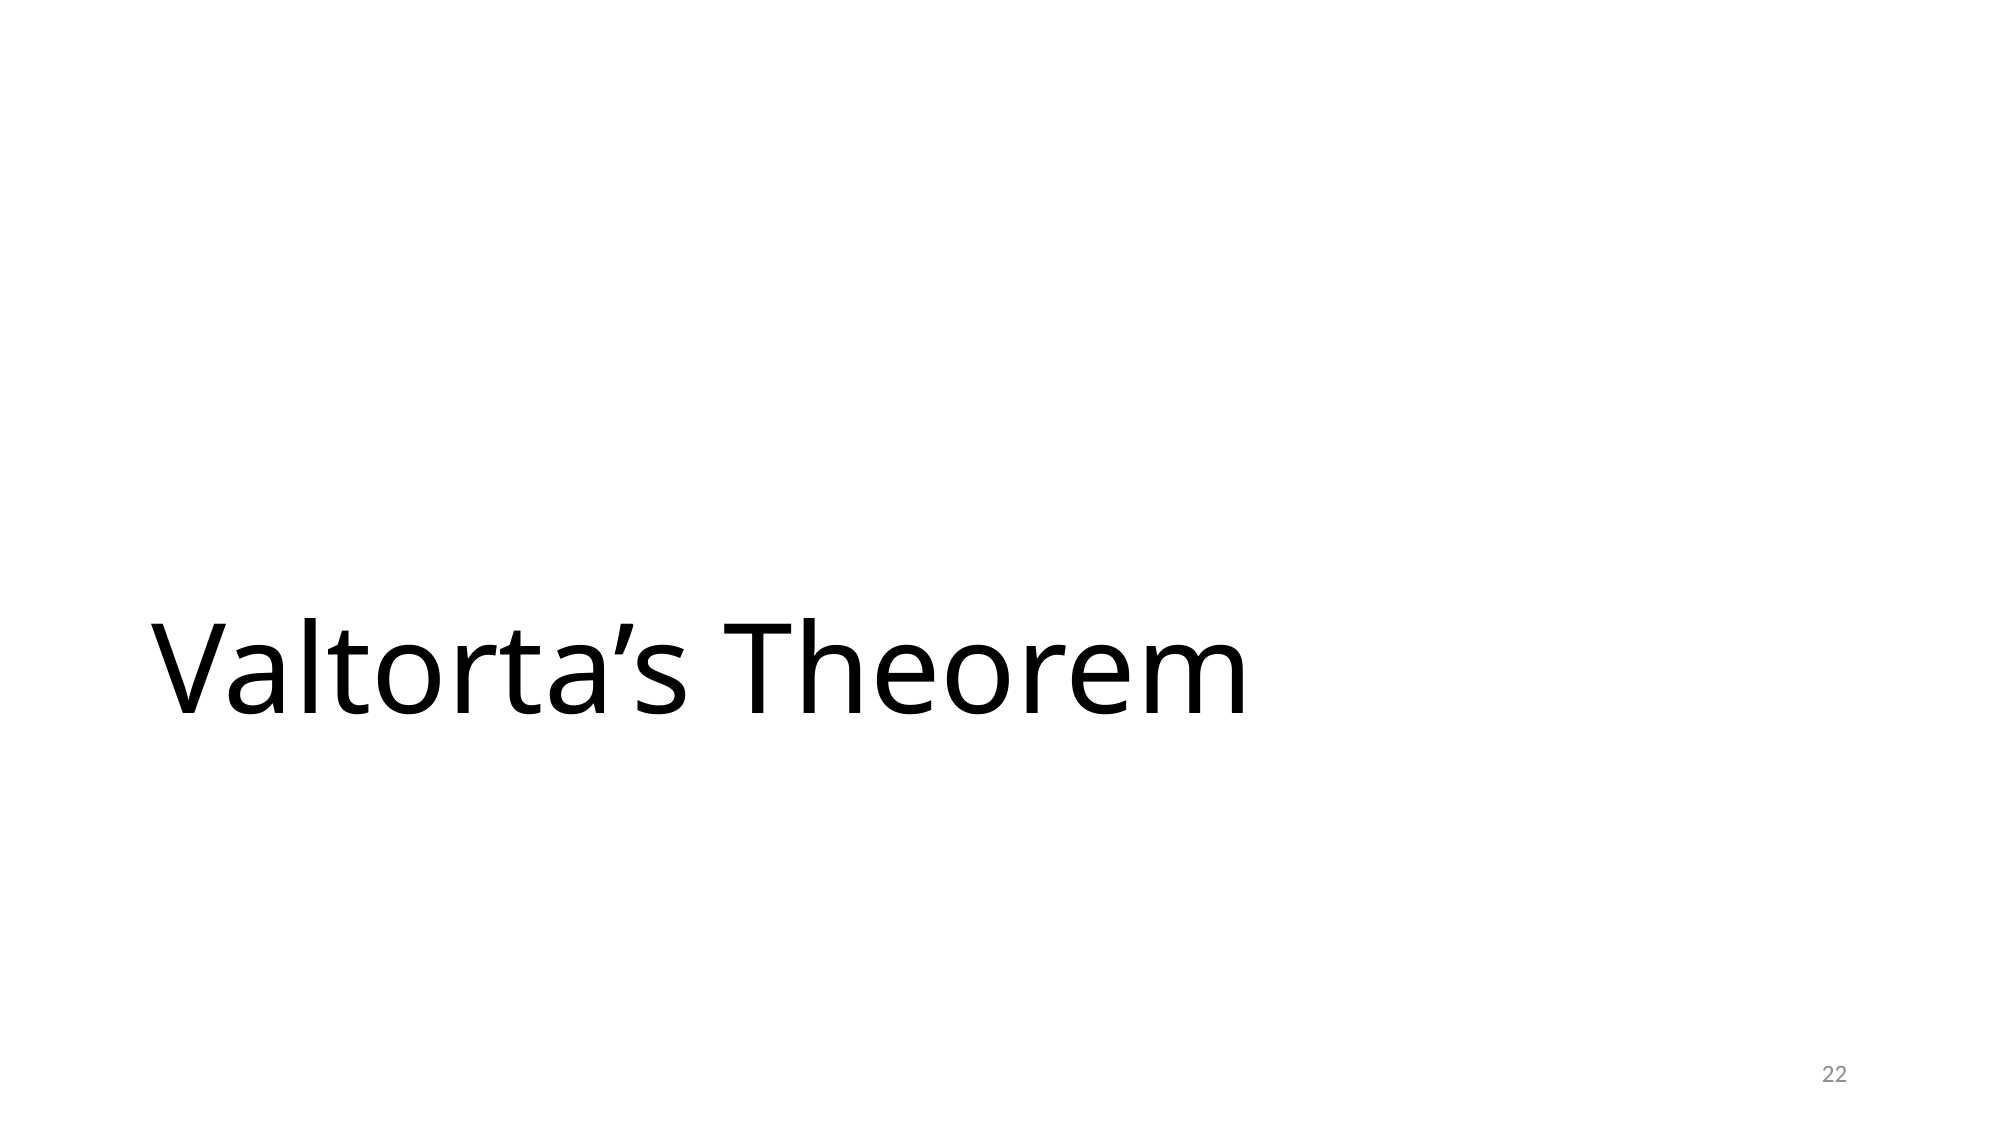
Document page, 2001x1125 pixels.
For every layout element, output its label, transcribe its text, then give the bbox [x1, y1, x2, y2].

title Valtorta’s Theorem [136, 280, 1862, 749]
slide_number 22 [1412, 1042, 1863, 1103]
